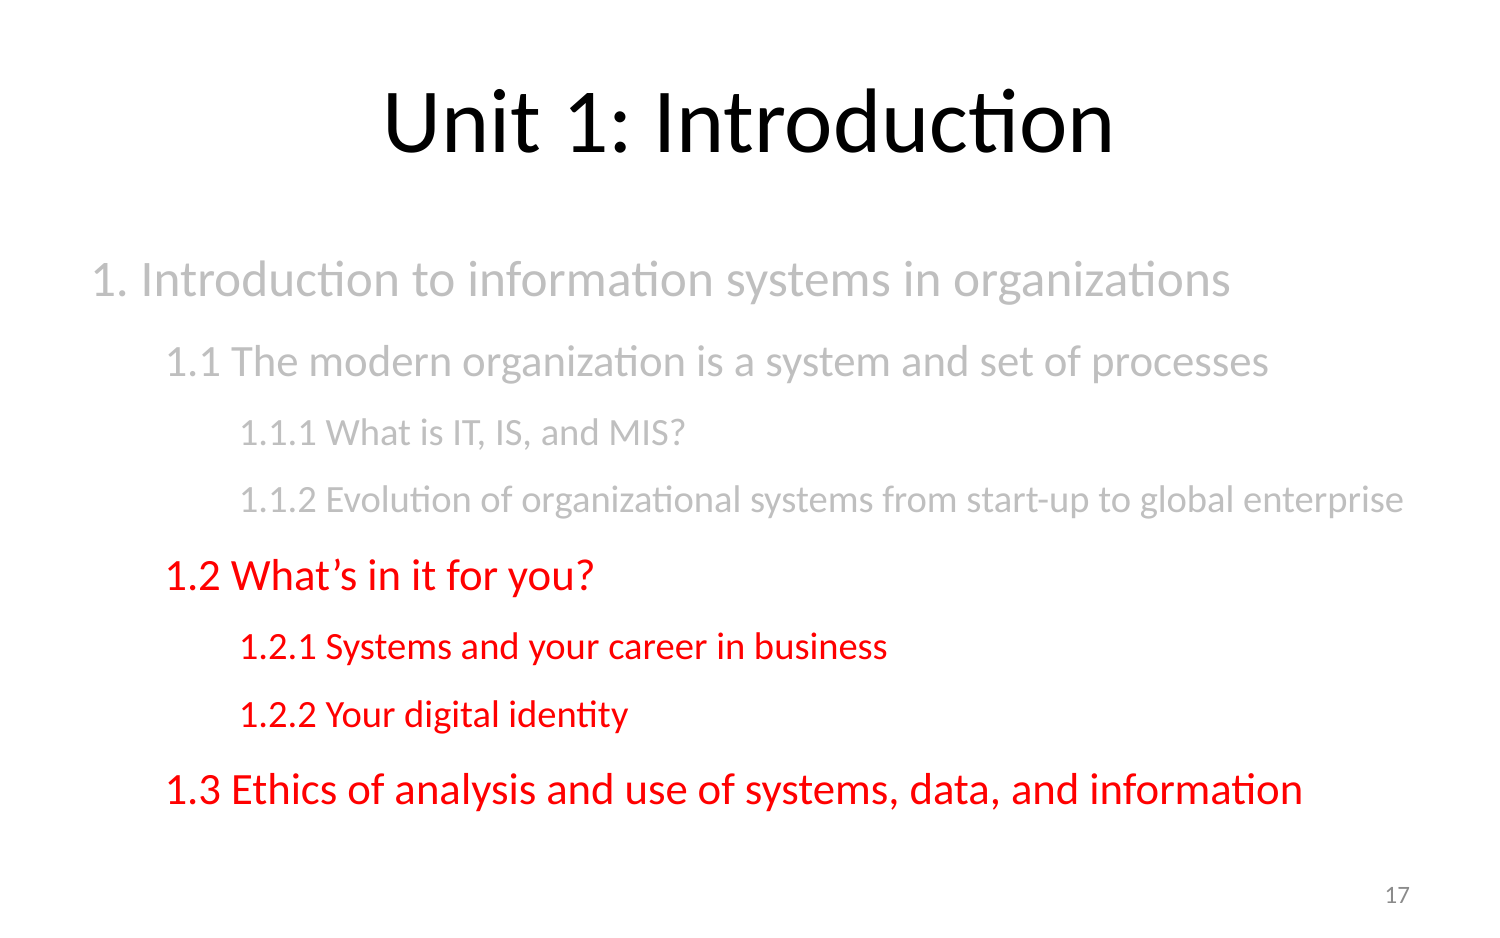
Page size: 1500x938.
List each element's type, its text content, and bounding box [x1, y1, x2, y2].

slide_number 17 [1074, 868, 1425, 919]
title Unit 1: Introduction [75, 37, 1425, 194]
list 1. Introduction to information systems in organizations 1.1 The modern organization is a system and set of processes 1.1.1 What is IT, IS, and MIS? 1.1.2 Evolution of organizational systems from start-up to global enterprise 1.2 What’s in it for you? 1.2.1 Systems and your career in business 1.2.2 Your digital identity 1.3 Ethics of analysis and use of systems, data, and information [75, 218, 1425, 838]
